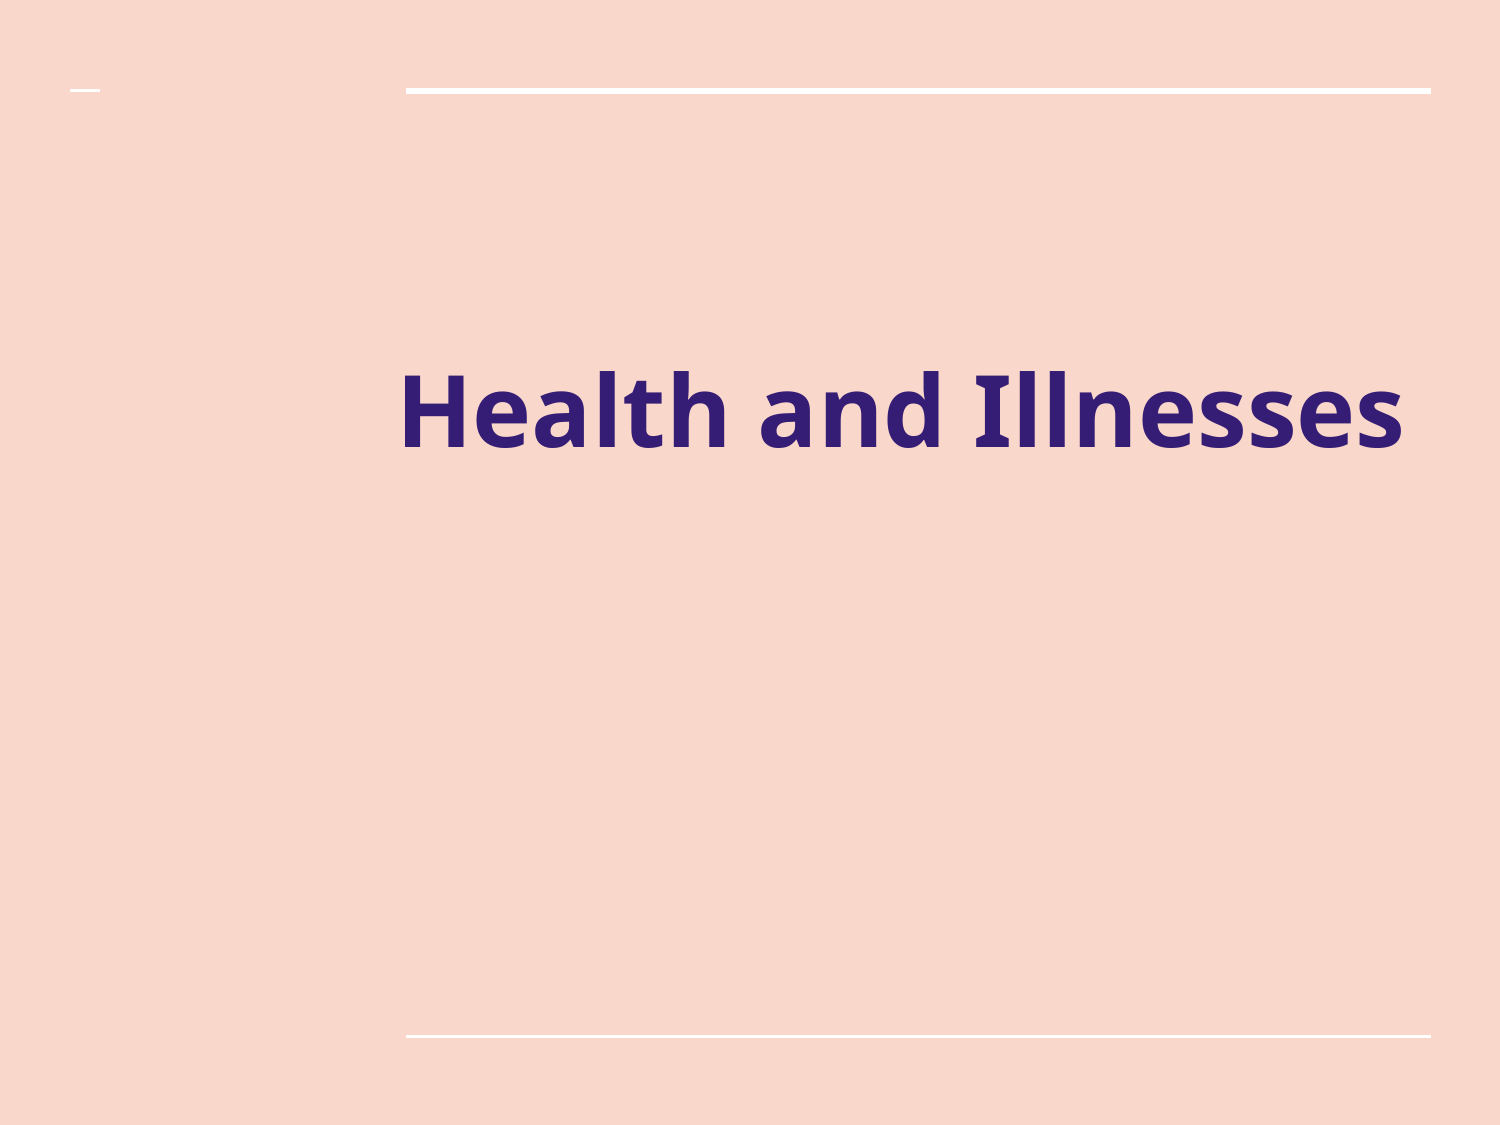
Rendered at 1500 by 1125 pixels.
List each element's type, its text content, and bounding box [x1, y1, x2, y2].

title Health and Illnesses [389, 137, 1428, 476]
